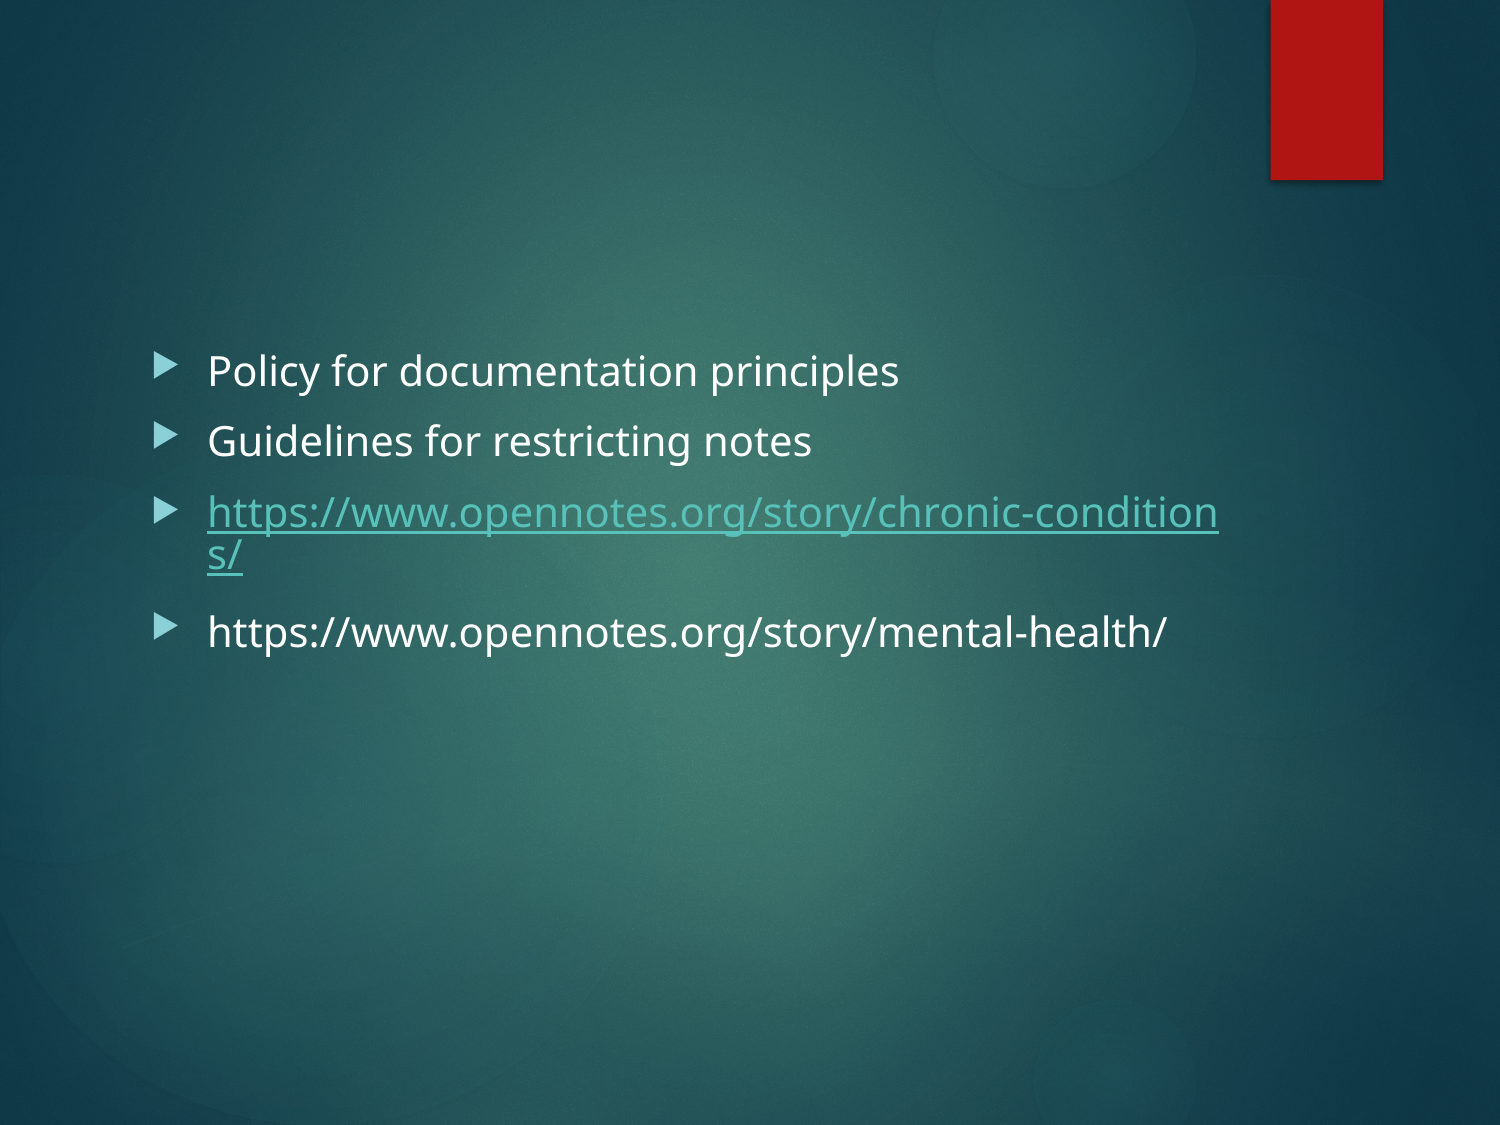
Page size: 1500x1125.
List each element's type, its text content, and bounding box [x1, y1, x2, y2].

list Policy for documentation principles Guidelines for restricting notes https://www.opennotes.org/story/chronic-conditions/ https://www.opennotes.org/story/mental-health/ [135, 336, 1237, 1025]
